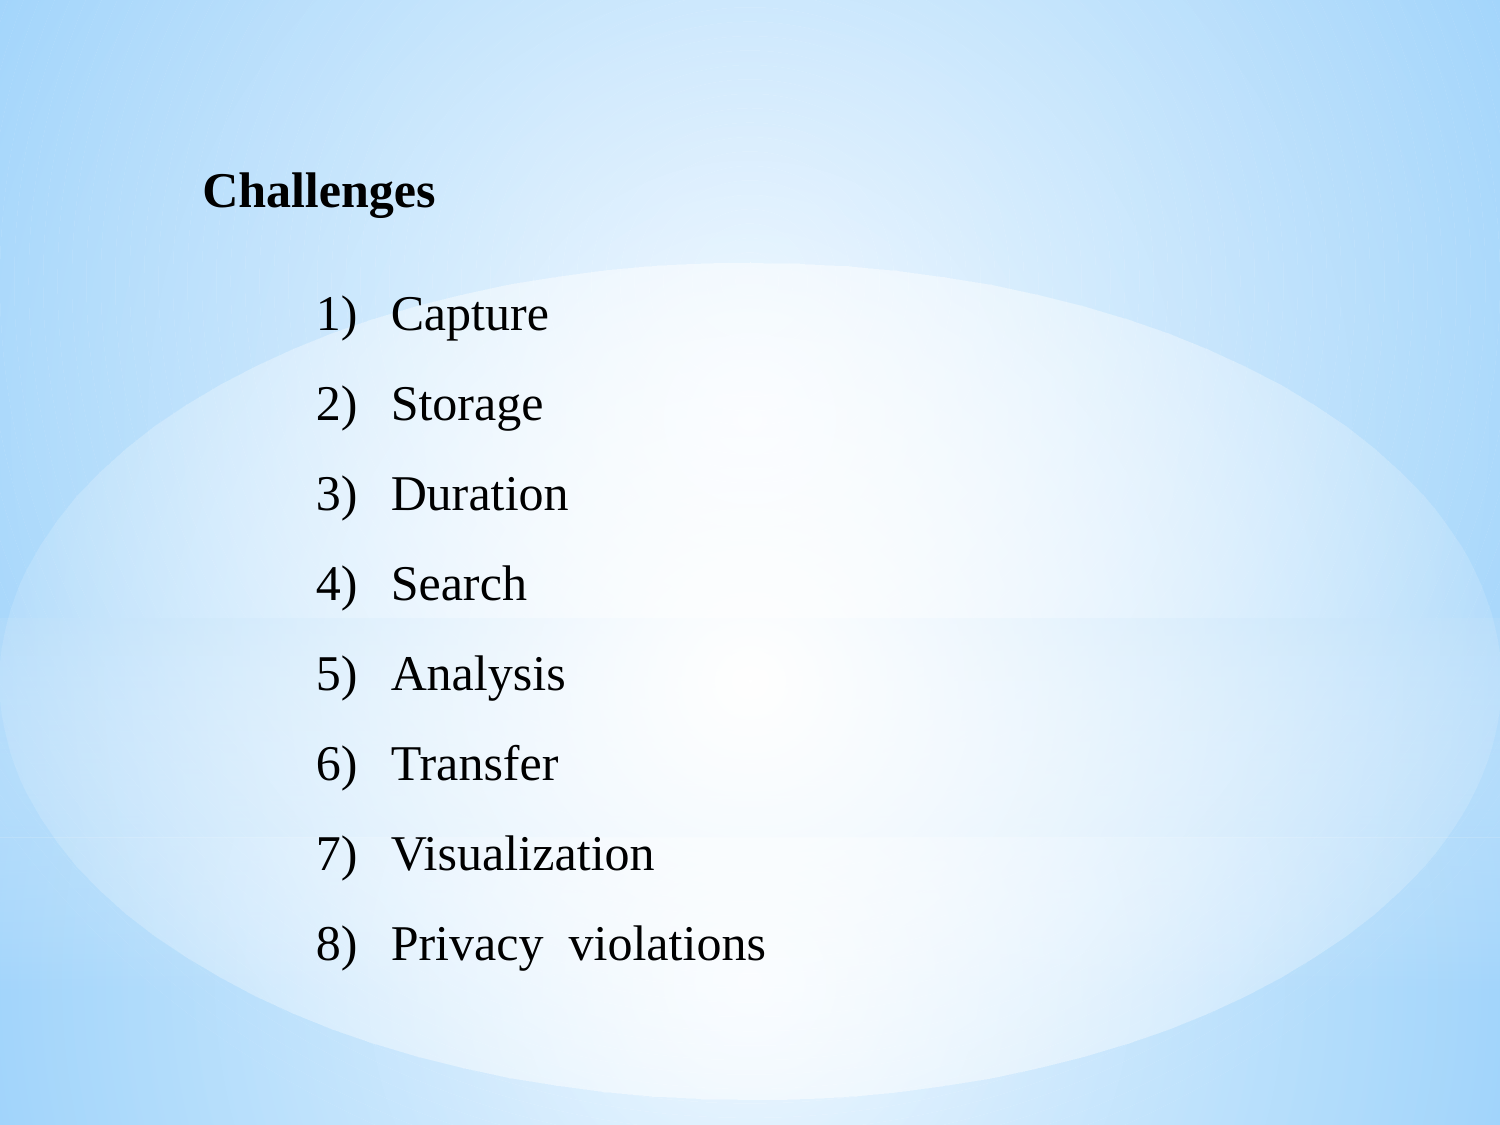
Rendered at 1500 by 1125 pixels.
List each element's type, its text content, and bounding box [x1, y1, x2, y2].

text_box Capture Storage Duration Search Analysis Transfer Visualization Privacy violations [301, 243, 1016, 979]
text_box Challenges [187, 149, 516, 225]
